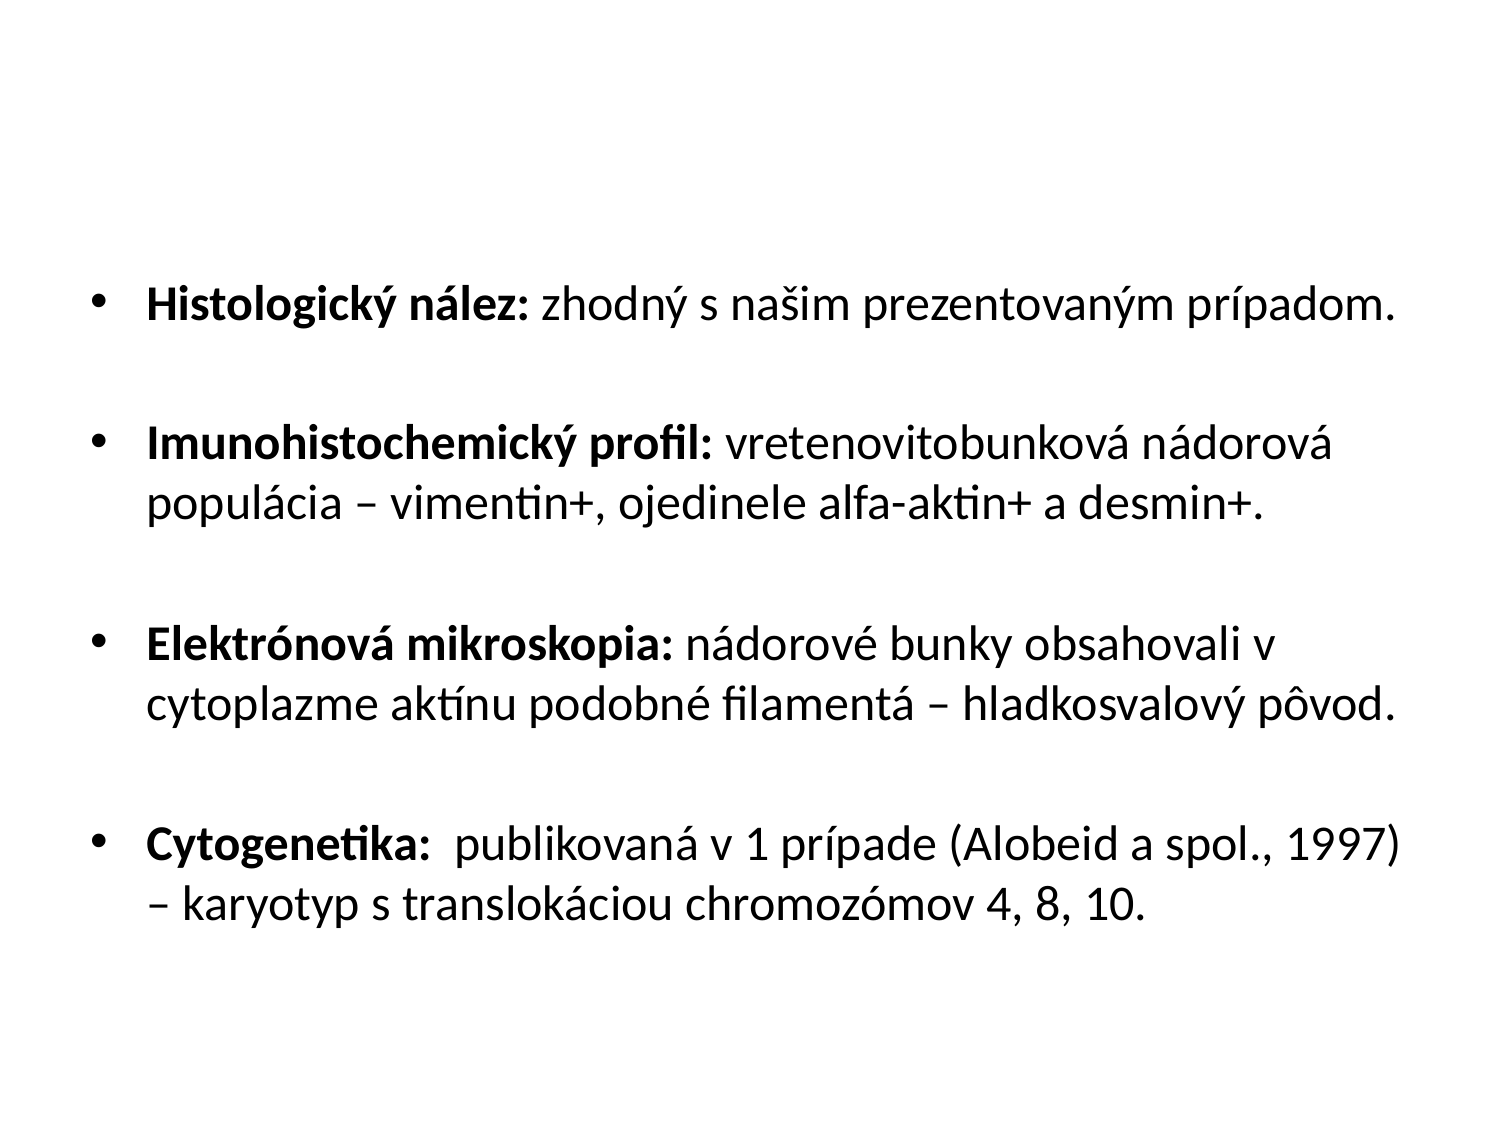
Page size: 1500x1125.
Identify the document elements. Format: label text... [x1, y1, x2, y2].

list Histologický nález: zhodný s našim prezentovaným prípadom. Imunohistochemický profil: vretenovitobunková nádorová populácia – vimentin+, ojedinele alfa-aktin+ a desmin+. Elektrónová mikroskopia: nádorové bunky obsahovali v cytoplazme aktínu podobné filamentá – hladkosvalový pôvod. Cytogenetika: publikovaná v 1 prípade (Alobeid a spol., 1997) – karyotyp s translokáciou chromozómov 4, 8, 10. [75, 262, 1425, 1005]
